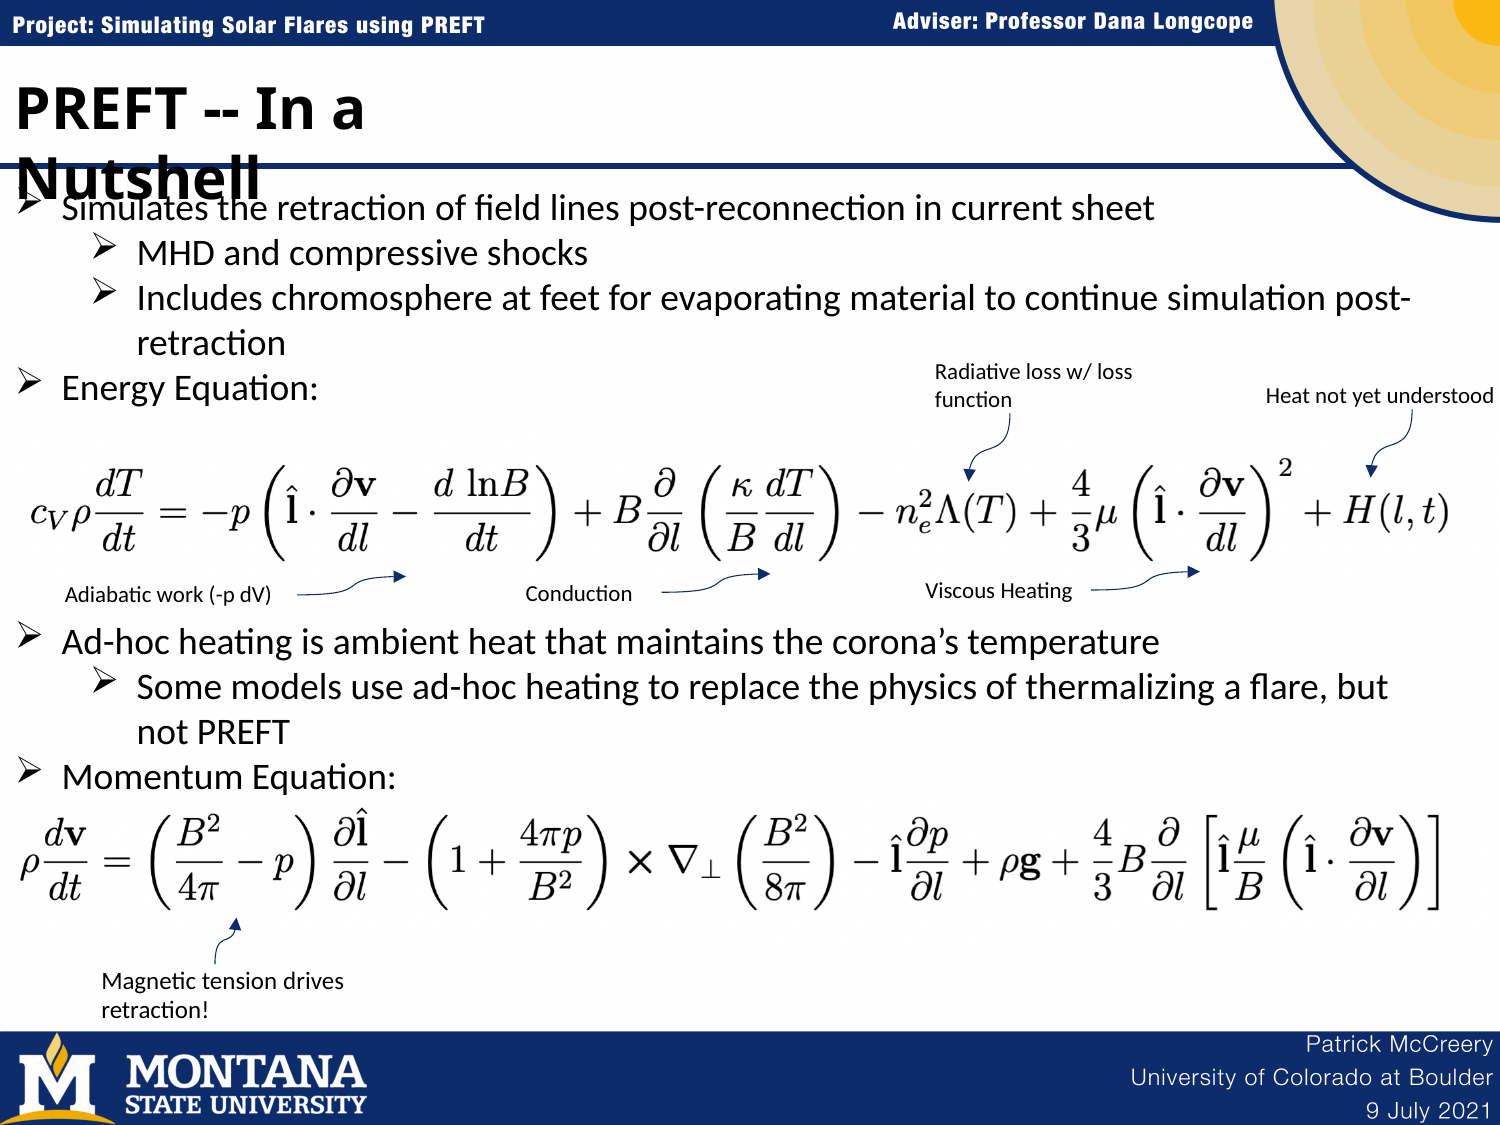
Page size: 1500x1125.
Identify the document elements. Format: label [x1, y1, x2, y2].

text_box [661, 573, 771, 593]
text_box [1357, 422, 1426, 465]
text_box [955, 426, 1024, 469]
text_box [297, 576, 406, 595]
picture [0, 0, 1500, 1125]
text_box [1091, 571, 1200, 590]
text_box [202, 930, 250, 952]
